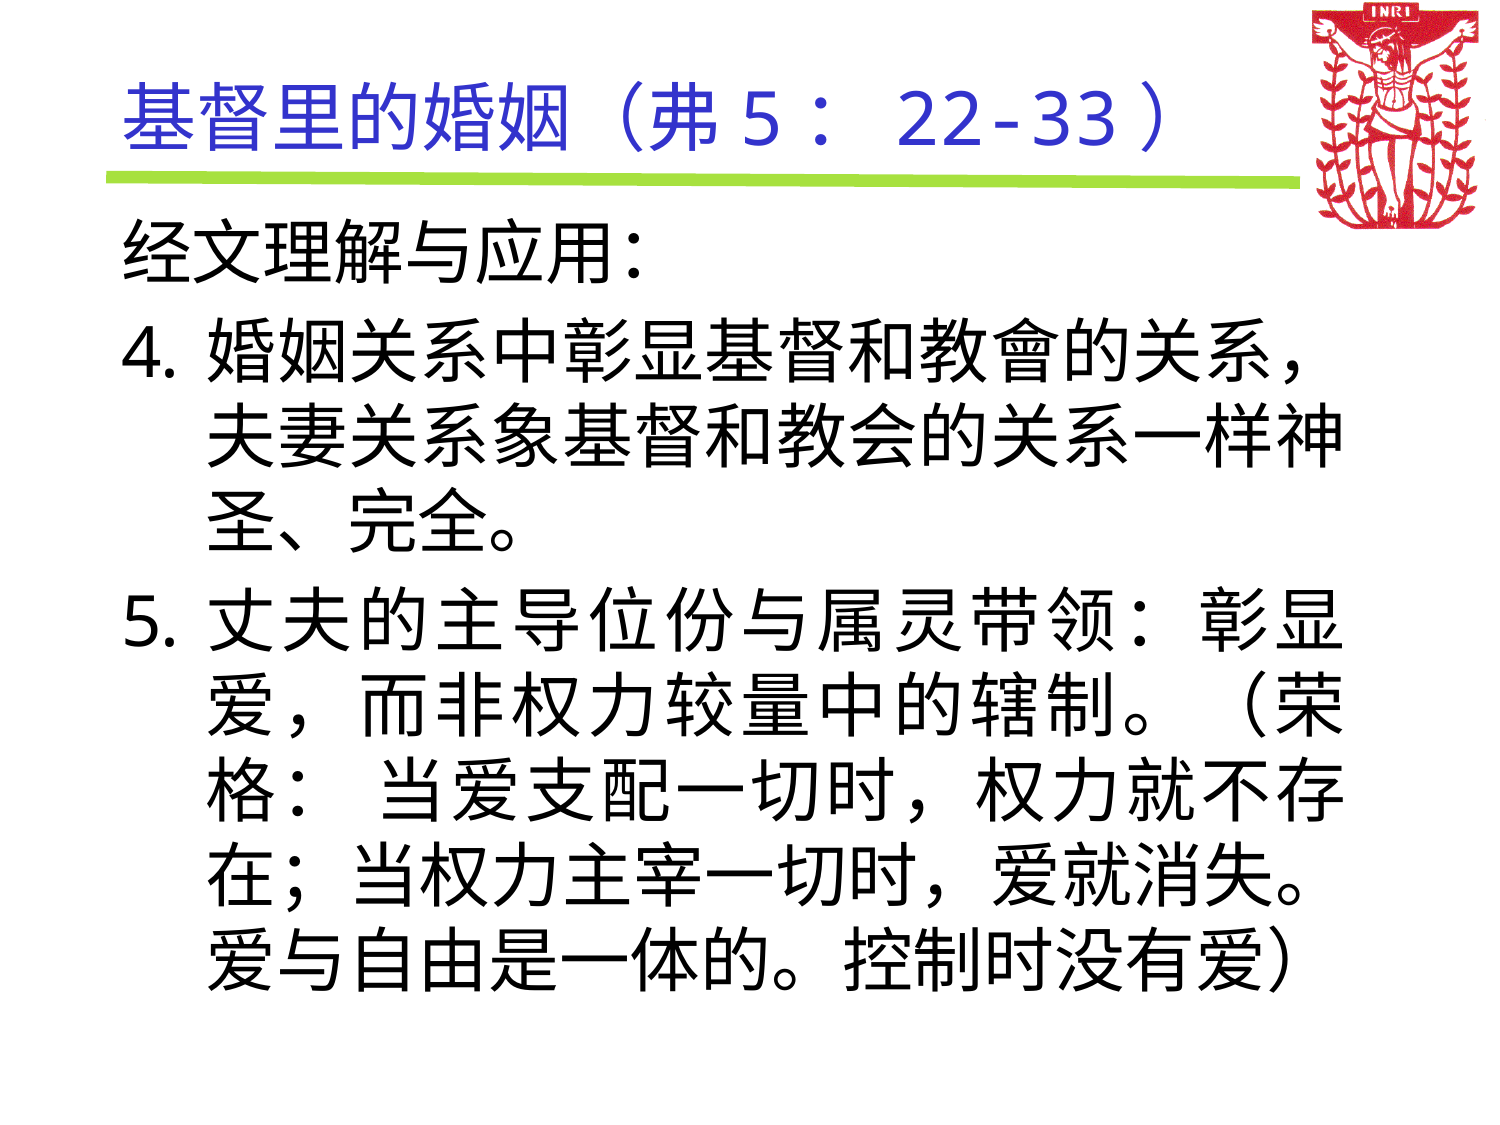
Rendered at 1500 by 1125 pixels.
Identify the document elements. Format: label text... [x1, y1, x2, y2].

title 基督里的婚姻（弗5：22-33） [105, 21, 1457, 210]
picture [1299, 0, 1500, 241]
list 经文理解与应用： 婚姻关系中彰显基督和教會的关系，夫妻关系象基督和教会的关系一样神圣、完全。 丈夫的主导位份与属灵带领：彰显爱，而非权力较量中的辖制。（荣格： 当爱支配一切时，权力就不存在；当权力主宰一切时，爱就消失。爱与自由是一体的。控制时没有爱） [105, 199, 1363, 906]
